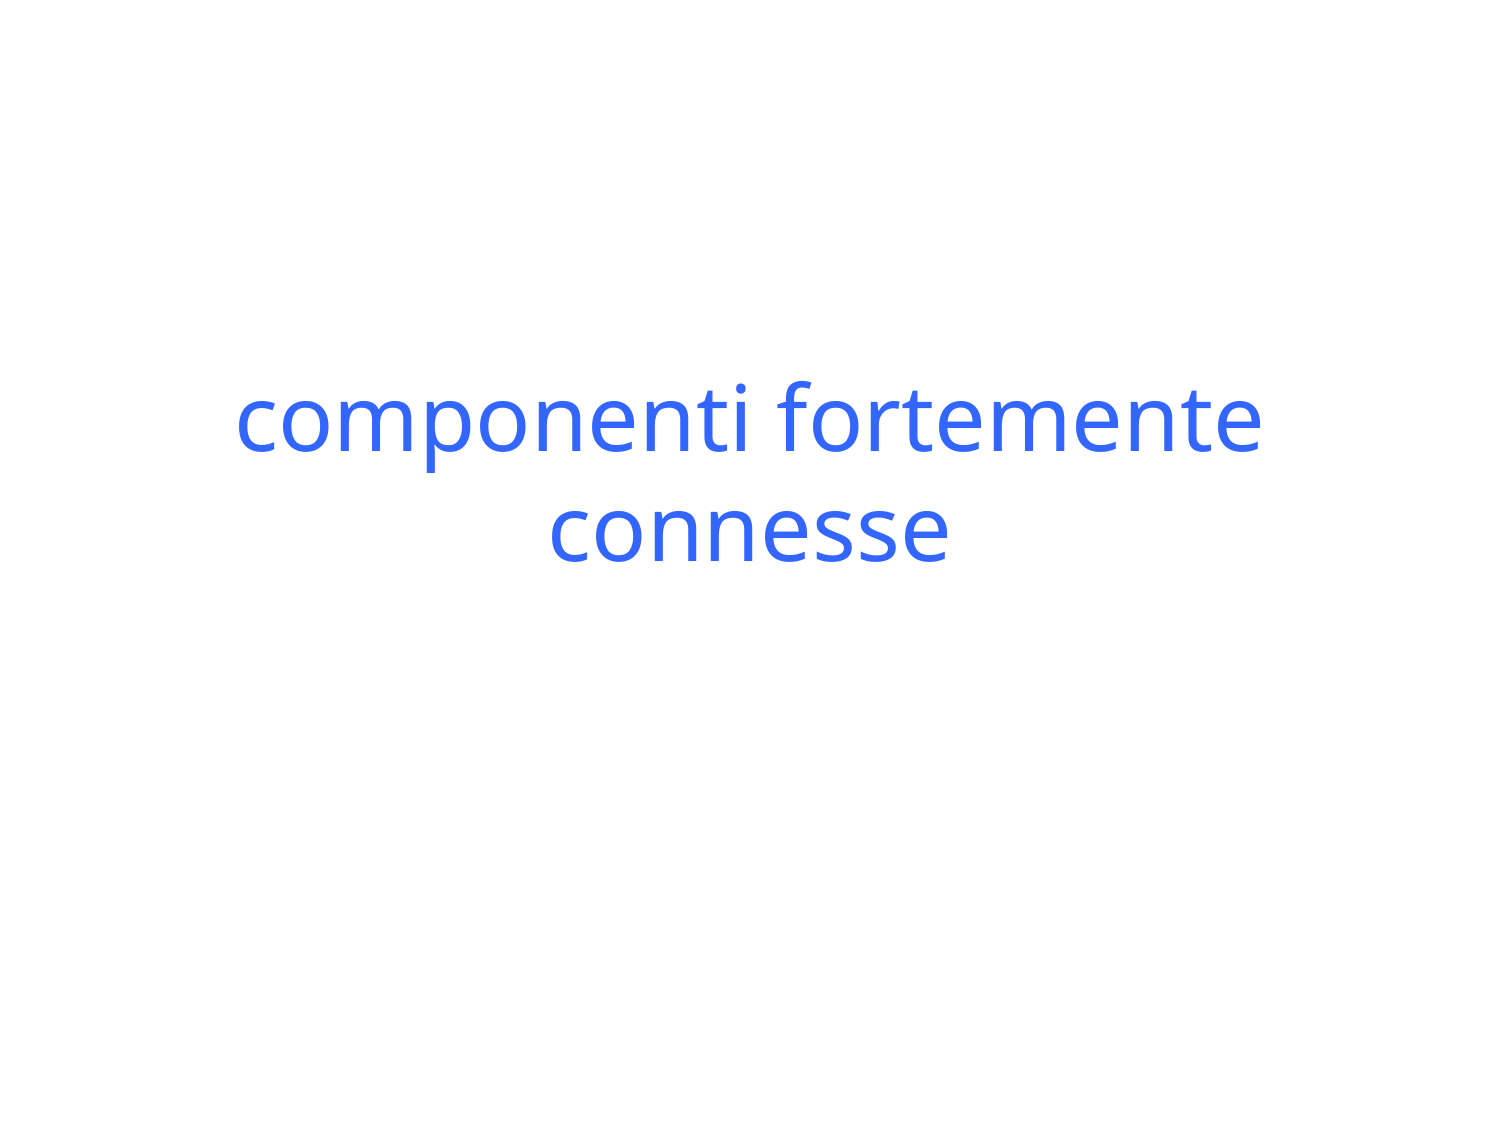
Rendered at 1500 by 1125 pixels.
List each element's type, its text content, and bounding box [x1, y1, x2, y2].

title componenti fortemente connesse [112, 349, 1388, 591]
